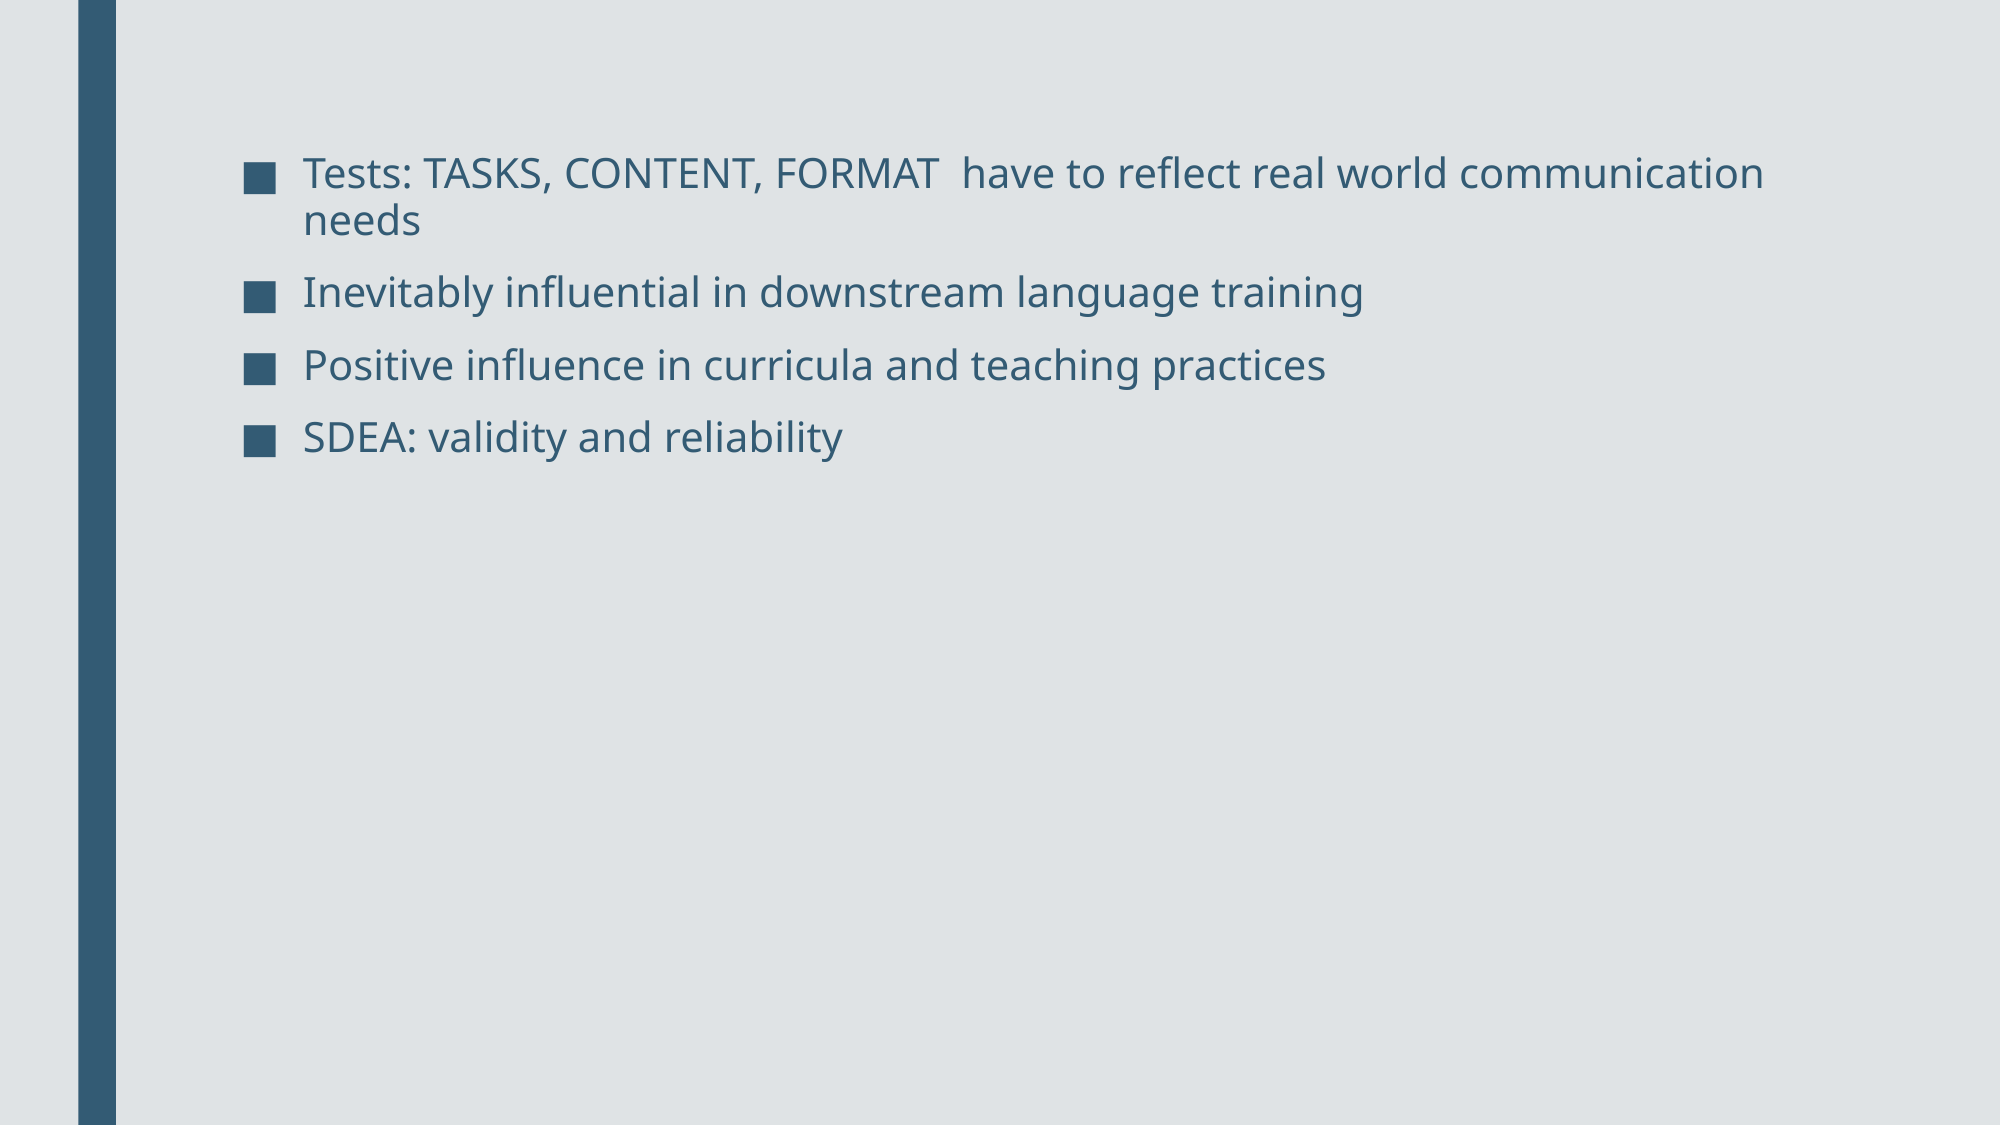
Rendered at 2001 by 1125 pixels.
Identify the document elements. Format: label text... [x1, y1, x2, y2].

list Tests: TASKS, CONTENT, FORMAT have to reflect real world communication needs Inevitably influential in downstream language training Positive influence in curricula and teaching practices SDEA: validity and reliability [225, 68, 1800, 963]
